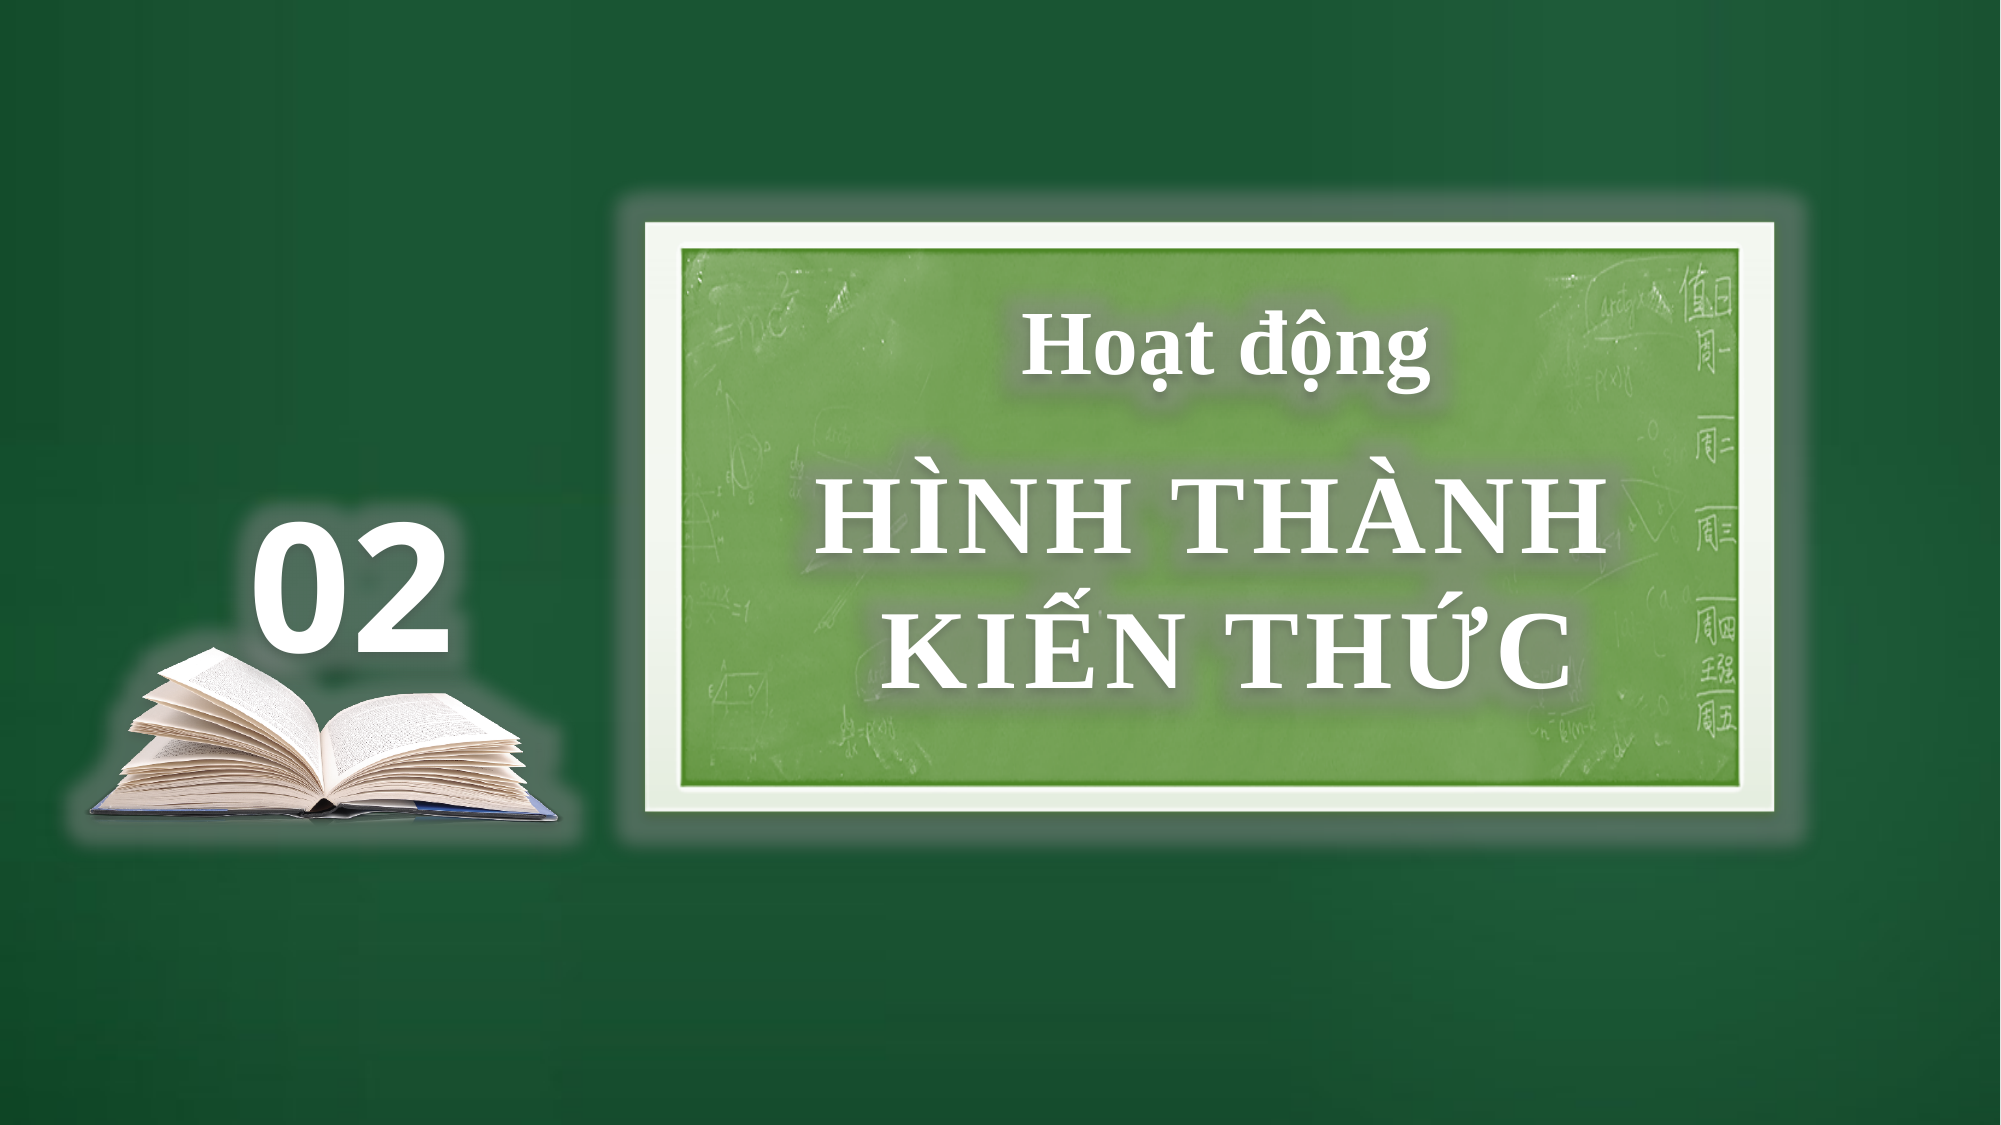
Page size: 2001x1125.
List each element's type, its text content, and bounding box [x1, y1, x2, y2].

picture [0, 0, 2001, 1125]
text_box 02 [233, 465, 469, 647]
